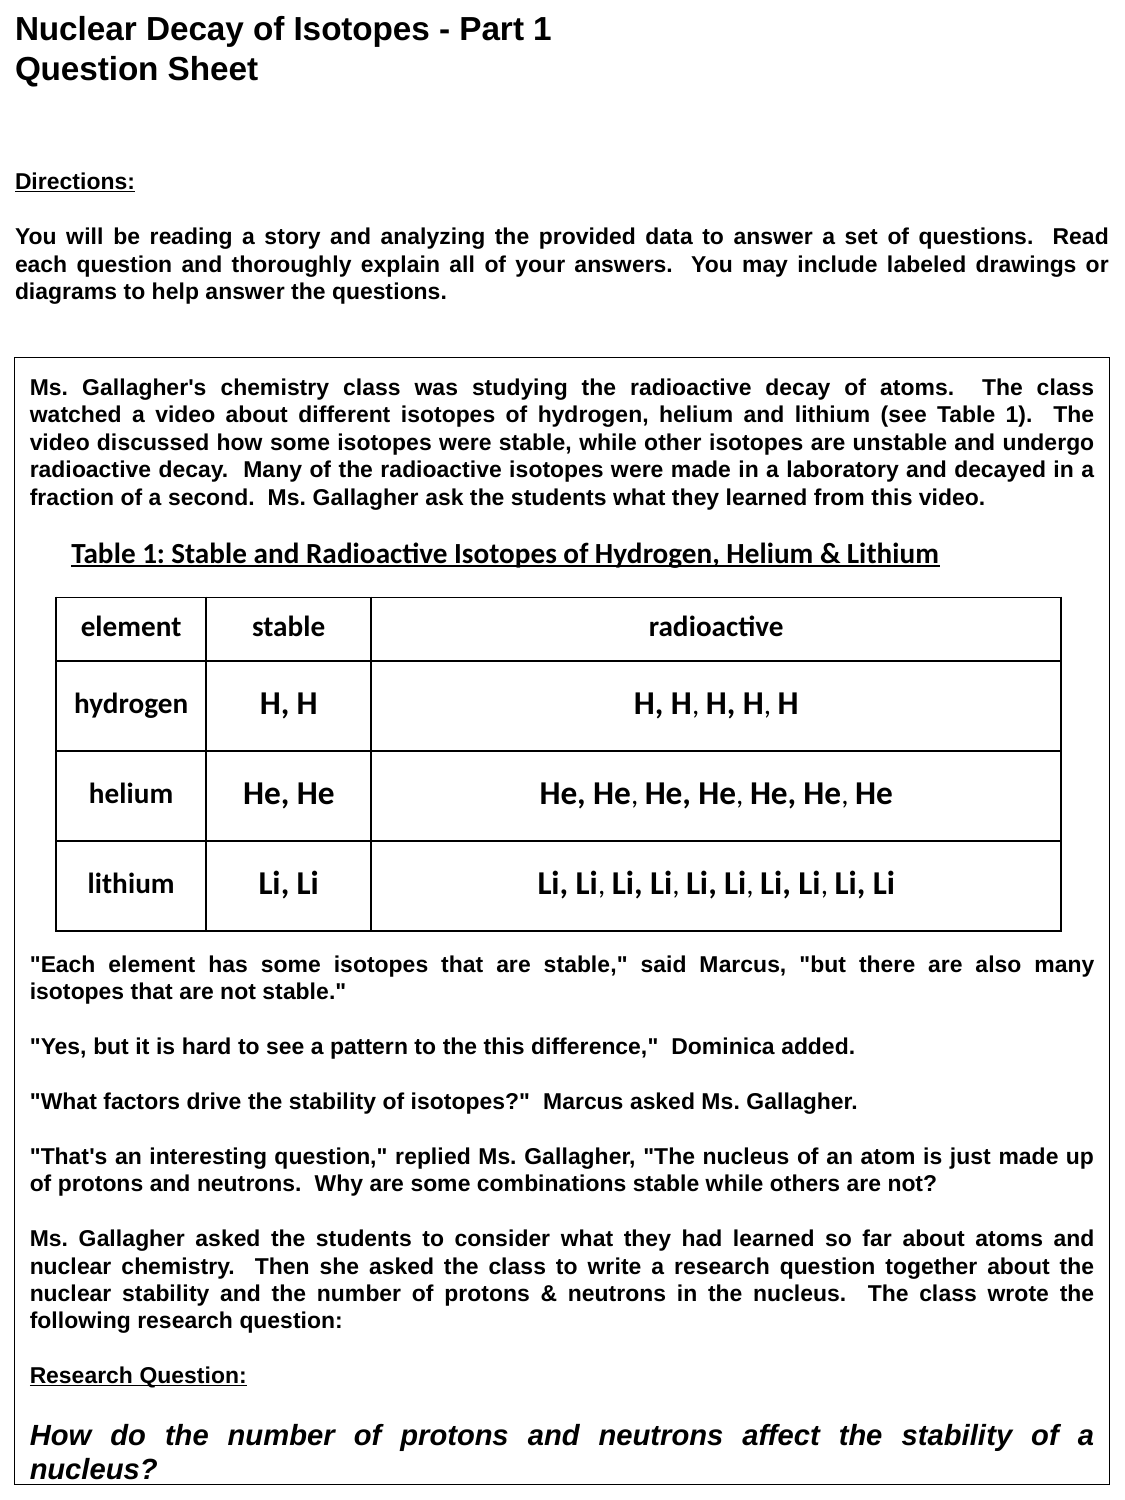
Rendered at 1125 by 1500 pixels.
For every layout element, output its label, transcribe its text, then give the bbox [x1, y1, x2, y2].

text_box Ms. Gallagher's chemistry class was studying the radioactive decay of atoms. The class watched a video about different isotopes of hydrogen, helium and lithium (see Table 1). The video discussed how some isotopes were stable, while other isotopes are unstable and undergo radioactive decay. Many of the radioactive isotopes were made in a laboratory and decayed in a fraction of a second. Ms. Gallagher ask the students what they learned from this video. "Each element has some isotopes that are stable," said Marcus, "but there are also many isotopes that are not stable." "Yes, but it is hard to see a pattern to the this difference," Dominica added. "What factors drive the stability of isotopes?" Marcus asked Ms. Gallagher. "That's an interesting question," replied Ms. Gallagher, "The nucleus of an atom is just made up of protons and neutrons. Why are some combinations stable while others are not? Ms. Gallagher asked the students to consider what they had learned so far about atoms and nuclear chemistry. Then she asked the class to write a research question together about the nuclear stability and the number of protons & neutrons in the nucleus. The class wrote the following research question: Research Question: How do the number of protons and neutrons affect the stability of a nucleus? [14, 357, 1110, 1485]
text_box Nuclear Decay of Isotopes - Part 1 Question Sheet [0, 0, 640, 104]
list Directions: You will be reading a story and analyzing the provided data to answer a set of questions. Read each question and thoroughly explain all of your answers. You may include labeled drawings or diagrams to help answer the questions. [0, 159, 1125, 1500]
